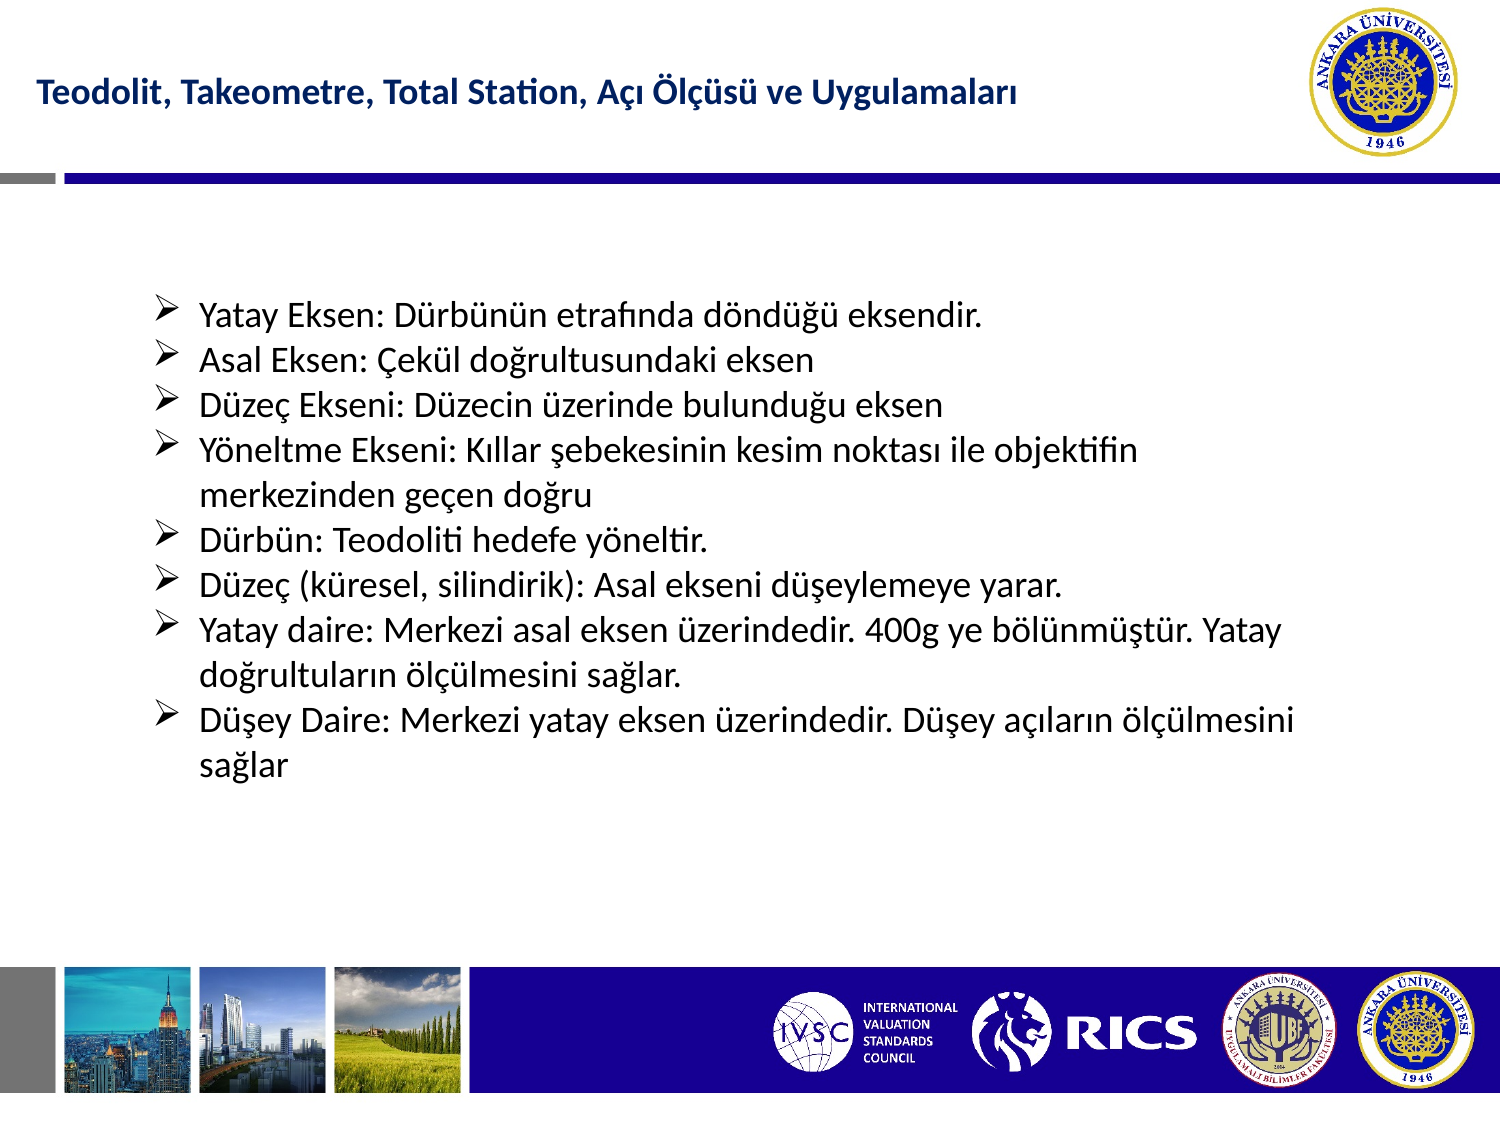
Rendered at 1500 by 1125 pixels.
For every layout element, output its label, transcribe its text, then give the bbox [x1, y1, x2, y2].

text_box Teodolit, Takeometre, Total Station, Açı Ölçüsü ve Uygulamaları [21, 59, 1065, 120]
picture [0, 0, 1500, 1125]
text_box Yatay Eksen: Dürbünün etrafında döndüğü eksendir. Asal Eksen: Çekül doğrultusundaki eksen Düzeç Ekseni: Düzecin üzerinde bulunduğu eksen Yöneltme Ekseni: Kıllar şebekesinin kesim noktası ile objektifin merkezinden geçen doğru Dürbün: Teodoliti hedefe yöneltir. Düzeç (küresel, silindirik): Asal ekseni düşeylemeye yarar. Yatay daire: Merkezi asal eksen üzerindedir. 400g ye bölünmüştür. Yatay doğrultuların ölçülmesini sağlar. Düşey Daire: Merkezi yatay eksen üzerindedir. Düşey açıların ölçülmesini sağlar [137, 282, 1355, 792]
